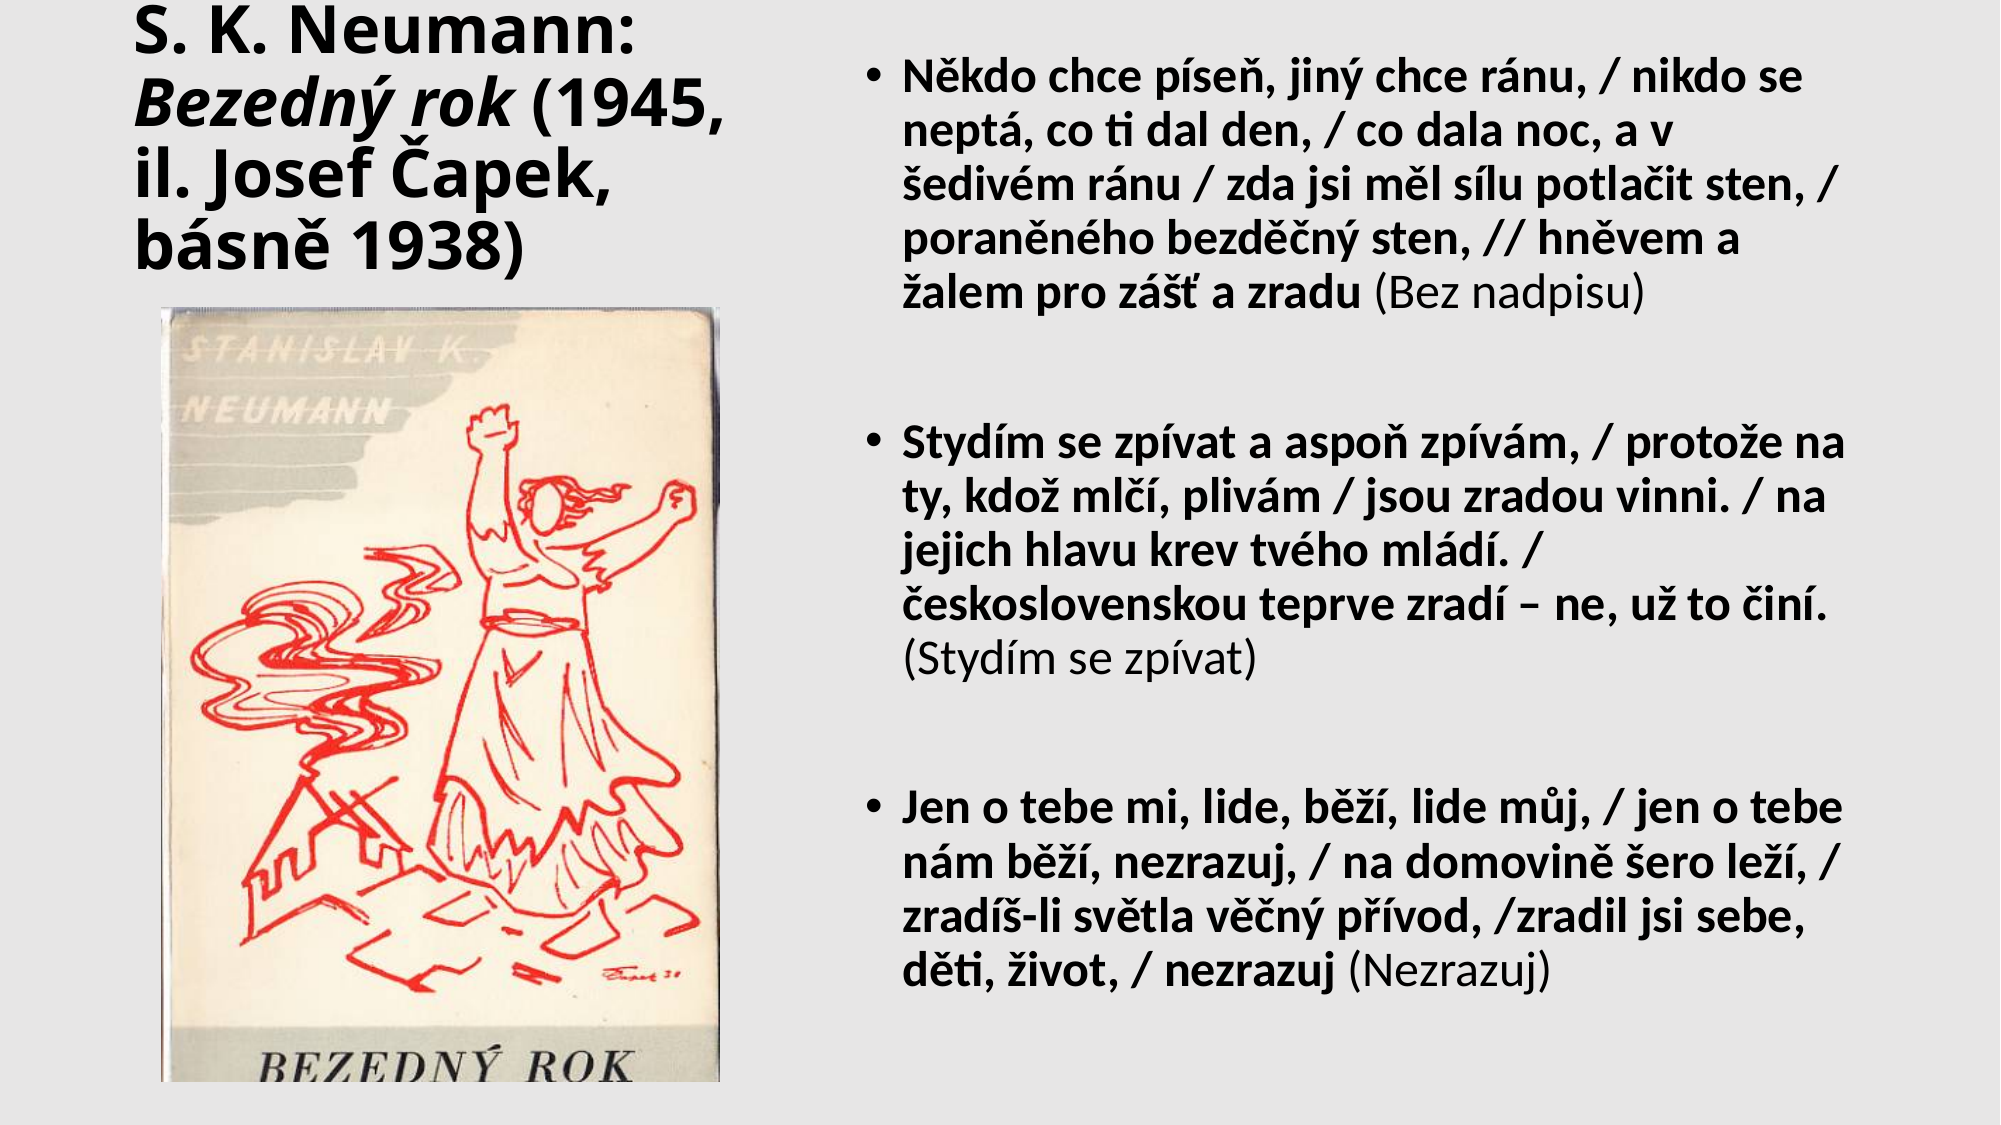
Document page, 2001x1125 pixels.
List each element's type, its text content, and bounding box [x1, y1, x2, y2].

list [161, 307, 720, 1082]
title S. K. Neumann: Bezedný rok (1945, il. Josef Čapek, básně 1938) [118, 0, 764, 292]
list Někdo chce píseň, jiný chce ránu, / nikdo se neptá, co ti dal den, / co dala noc, a v šedivém ránu / zda jsi měl sílu potlačit sten, / poraněného bezděčný sten, // hněvem a žalem pro zášť a zradu (Bez nadpisu) Stydím se zpívat a aspoň zpívám, / protože na ty, kdož mlčí, plivám / jsou zradou vinni. / na jejich hlavu krev tvého mládí. / československou teprve zradí – ne, už to činí. (Stydím se zpívat) Jen o tebe mi, lide, běží, lide můj, / jen o tebe nám běží, nezrazuj, / na domovině šero leží, / zradíš-li světla věčný přívod, /zradil jsi sebe, děti, život, / nezrazuj (Nezrazuj) [850, 42, 1863, 1113]
